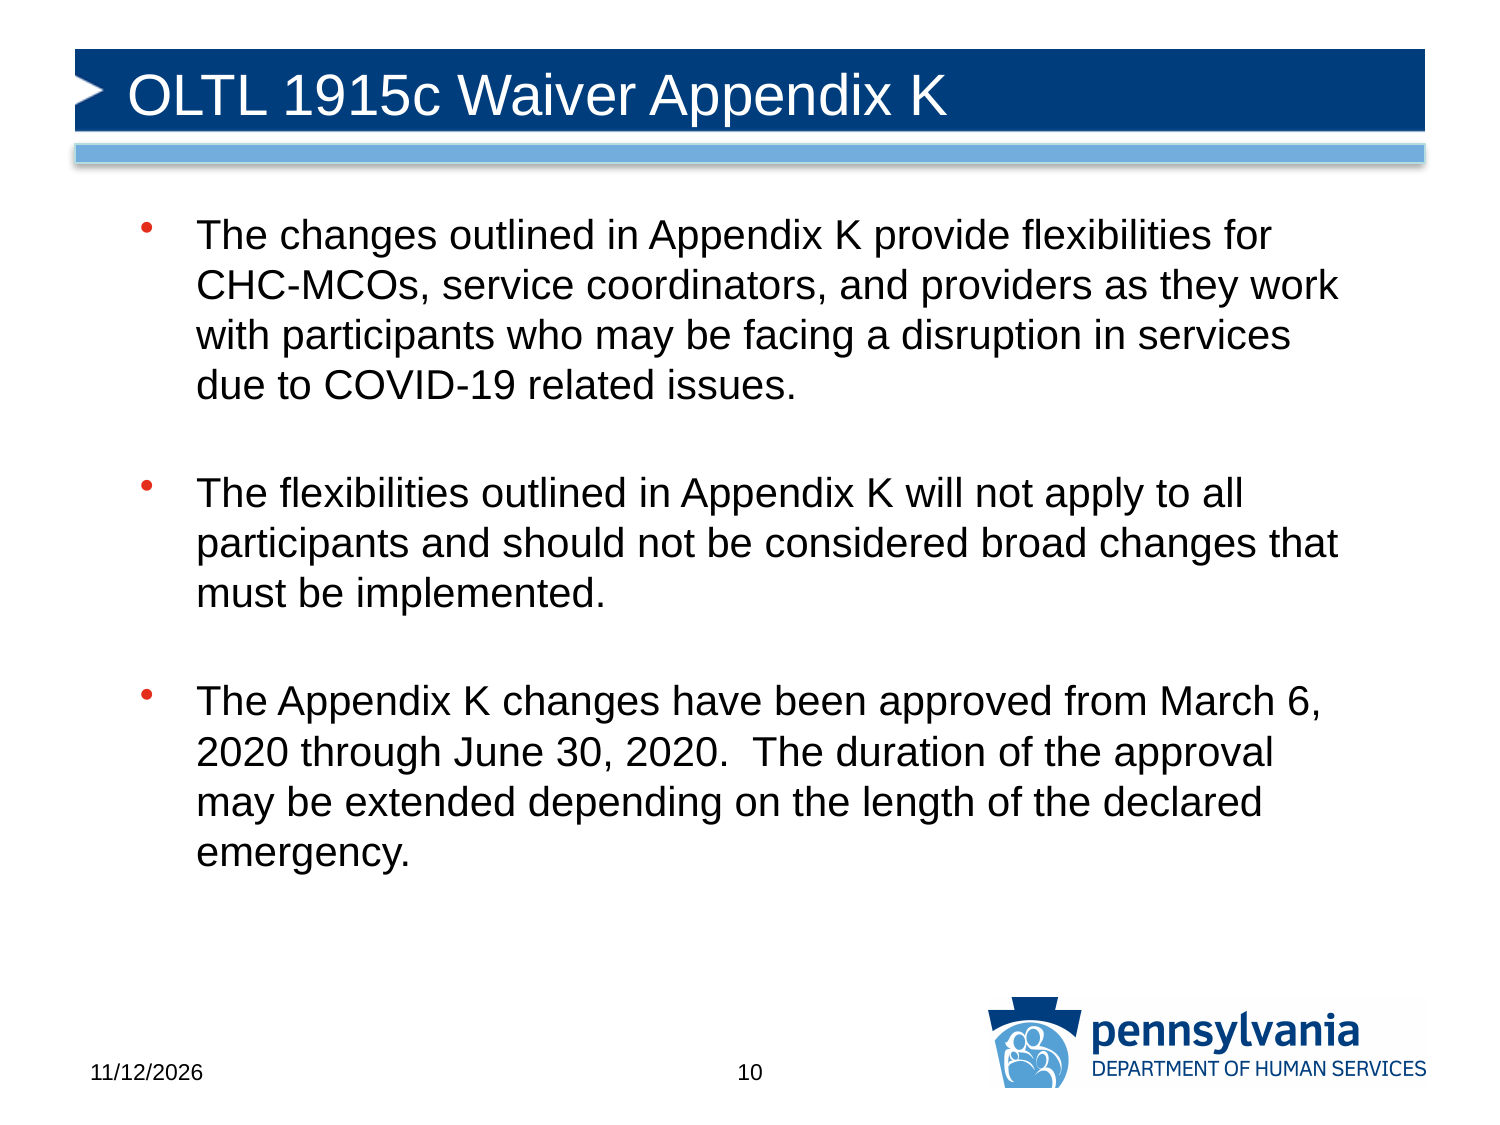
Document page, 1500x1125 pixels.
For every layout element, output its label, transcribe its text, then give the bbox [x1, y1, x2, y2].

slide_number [74, 1049, 426, 1091]
title OLTL 1915c Waiver Appendix K [112, 50, 1425, 125]
list The changes outlined in Appendix K provide flexibilities for CHC-MCOs, service coordinators, and providers as they work with participants who may be facing a disruption in services due to COVID-19 related issues. The flexibilities outlined in Appendix K will not apply to all participants and should not be considered broad changes that must be implemented. The Appendix K changes have been approved from March 6, 2020 through June 30, 2020. The duration of the approval may be extended depending on the length of the declared emergency. [125, 200, 1363, 988]
picture [988, 997, 1426, 1088]
picture [75, 49, 1425, 138]
slide_number 10 [575, 1050, 925, 1091]
